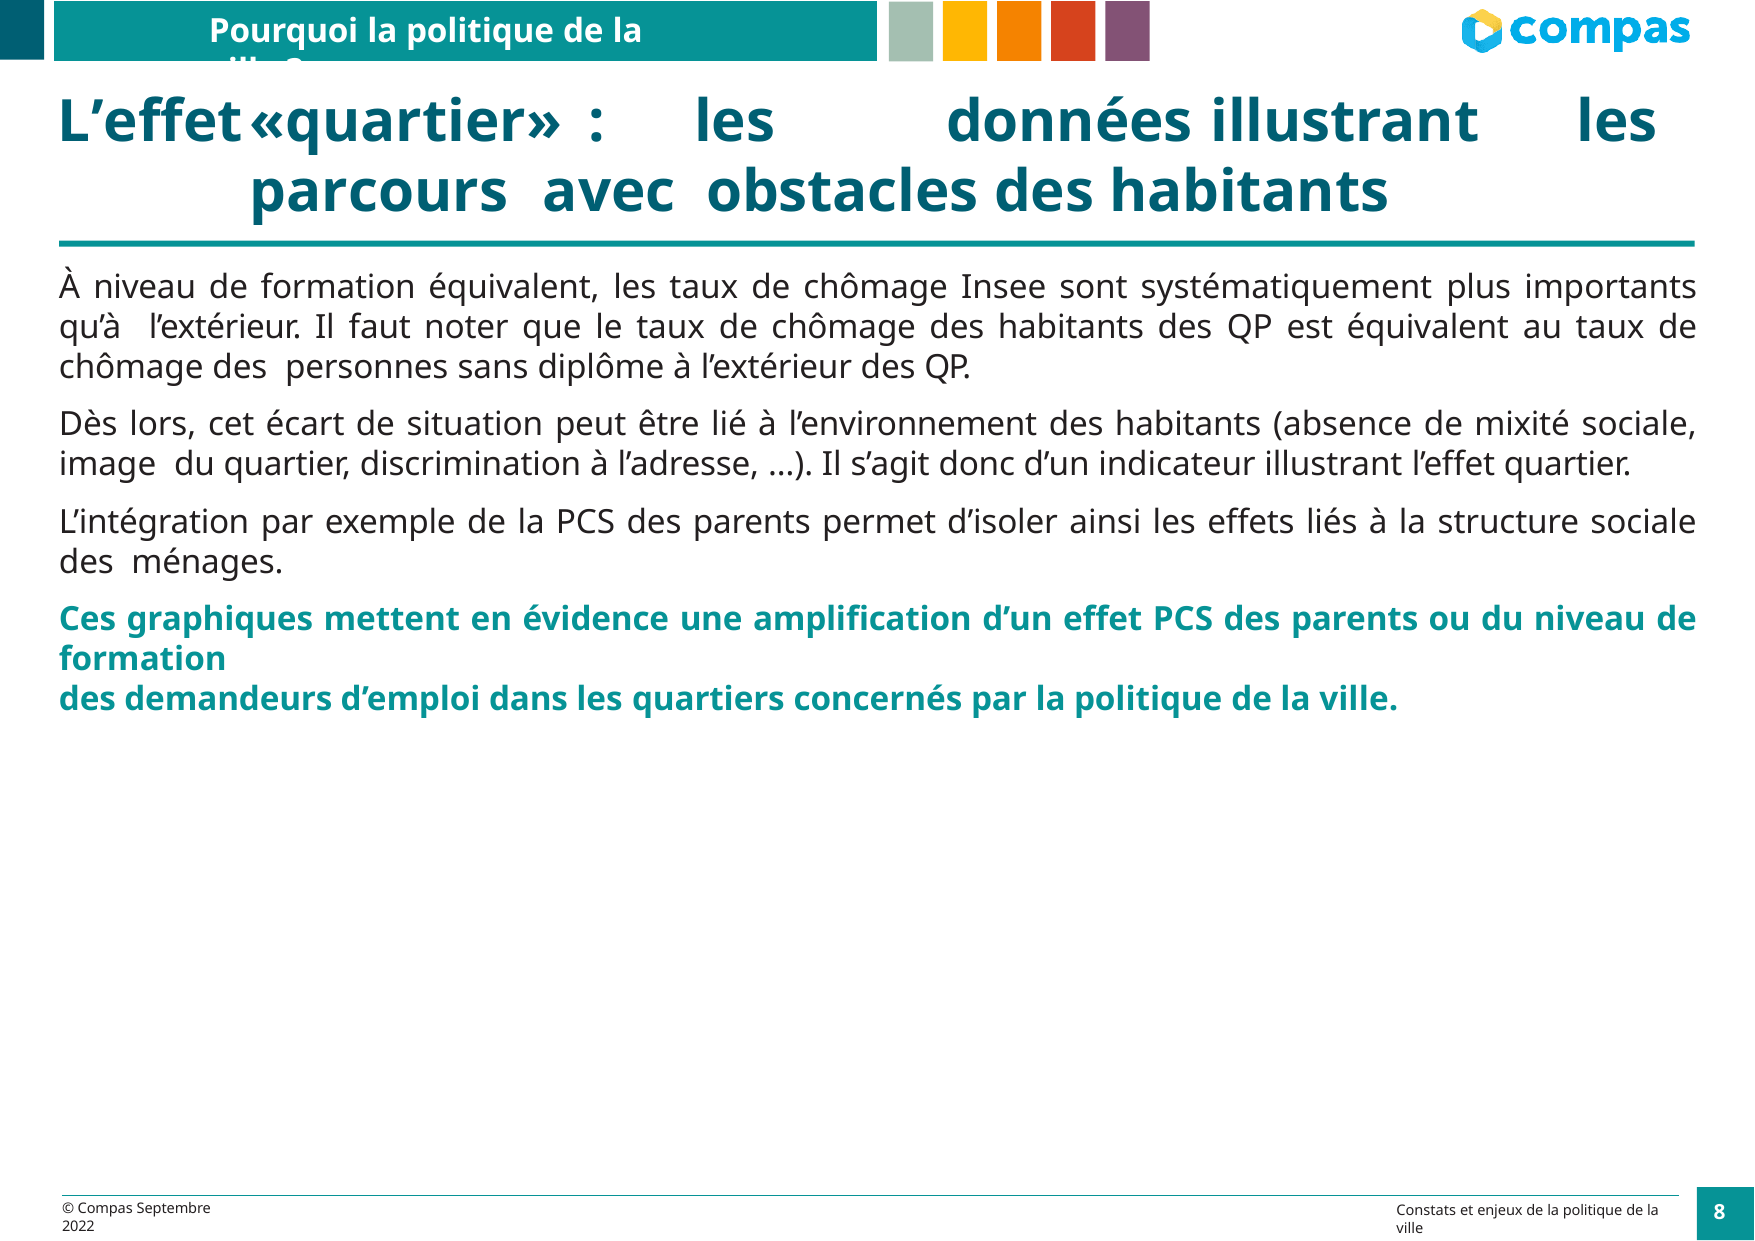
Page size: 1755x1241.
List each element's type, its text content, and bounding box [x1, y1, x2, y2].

text_box 8 [1706, 1196, 1744, 1227]
text_box [888, 1, 934, 62]
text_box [1457, 3, 1522, 60]
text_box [1526, 15, 1691, 52]
text_box [1051, 1, 1096, 61]
text_box [1696, 1187, 1754, 1241]
text_box [997, 1, 1042, 61]
footer © Compas Septembre 2022 [59, 1198, 243, 1241]
slide_number Constats et enjeux de la politique de la ville [1394, 1199, 1681, 1241]
text_box [942, 1, 988, 61]
text_box Pourquoi la politique de la ville ? [206, 7, 695, 90]
text_box [1105, 1, 1150, 61]
text_box À niveau de formation équivalent, les taux de chômage Insee sont systématiquement plus importants qu’à l’extérieur. Il faut noter que le taux de chômage des habitants des QP est équivalent au taux de chômage des personnes sans diplôme à l’extérieur des QP. Dès lors, cet écart de situation peut être lié à l’environnement des habitants (absence de mixité sociale, image du quartier, discrimination à l’adresse, …). Il s’agit donc d’un indicateur illustrant l’effet quartier. L’intégration par exemple de la PCS des parents permet d’isoler ainsi les effets liés à la structure sociale des ménages. Ces graphiques mettent en évidence une amplification d’un effet PCS des parents ou du niveau de formation des demandeurs d’emploi dans les quartiers concernés par la politique de la ville. [56, 262, 1698, 718]
title L’effet «quartier» : les données illustrant les parcours avec obstacles des habitants [55, 81, 1698, 291]
text_box [54, 1, 877, 61]
text_box [0, 0, 45, 60]
